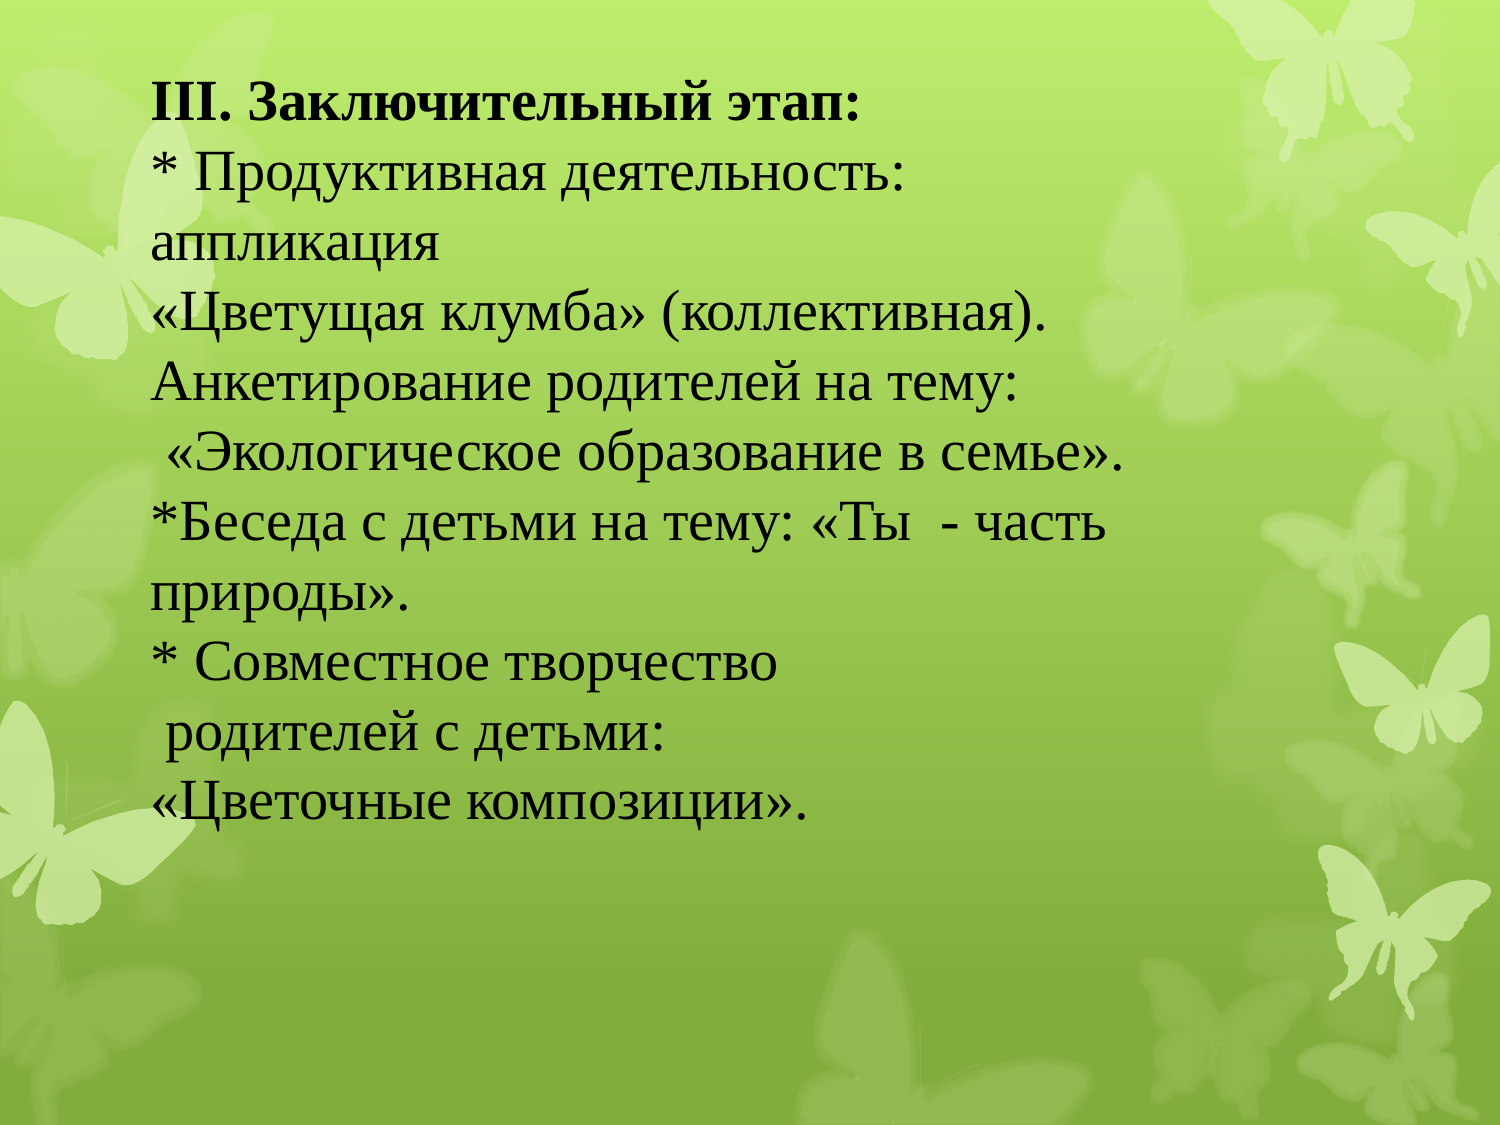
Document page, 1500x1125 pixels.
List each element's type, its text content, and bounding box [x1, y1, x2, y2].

text_box III. Заключительный этап: * Продуктивная деятельность: аппликация «Цветущая клумба» (коллективная). Анкетирование родителей на тему: «Экологическое образование в семье». *Беседа с детьми на тему: «Ты - часть природы». * Совместное творчество родителей с детьми: «Цветочные композиции». [135, 54, 1176, 840]
